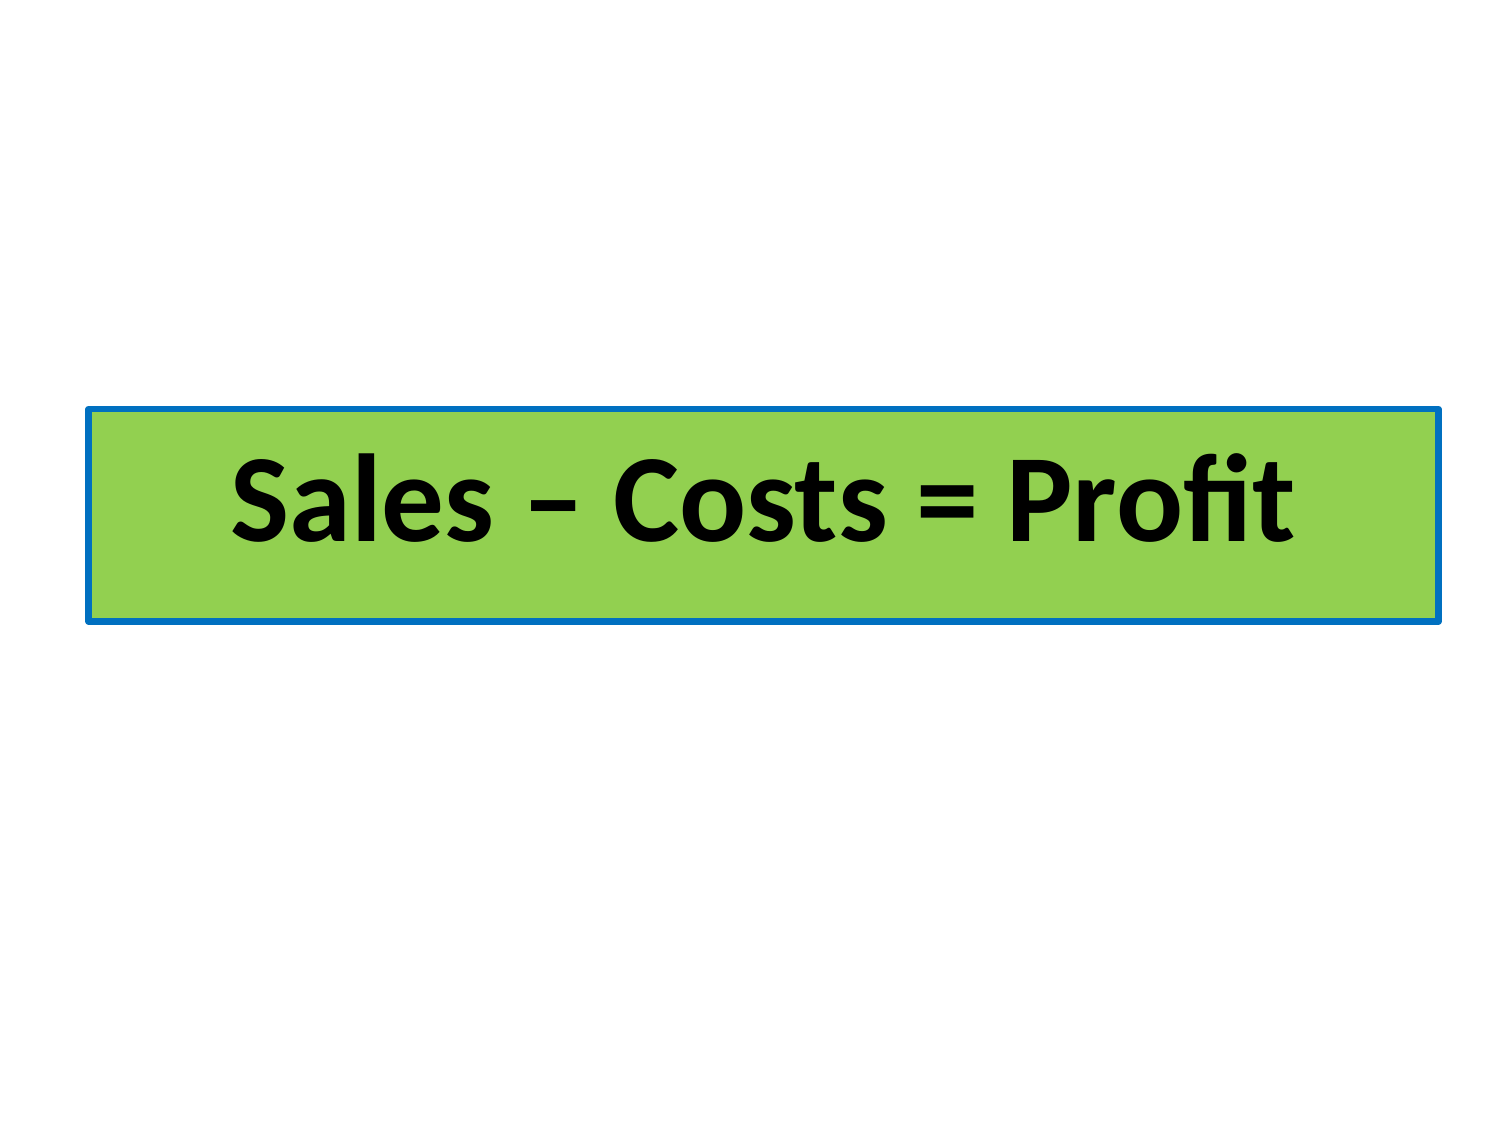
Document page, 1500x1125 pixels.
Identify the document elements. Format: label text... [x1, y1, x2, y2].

list Sales – Costs = Profit [88, 408, 1439, 622]
